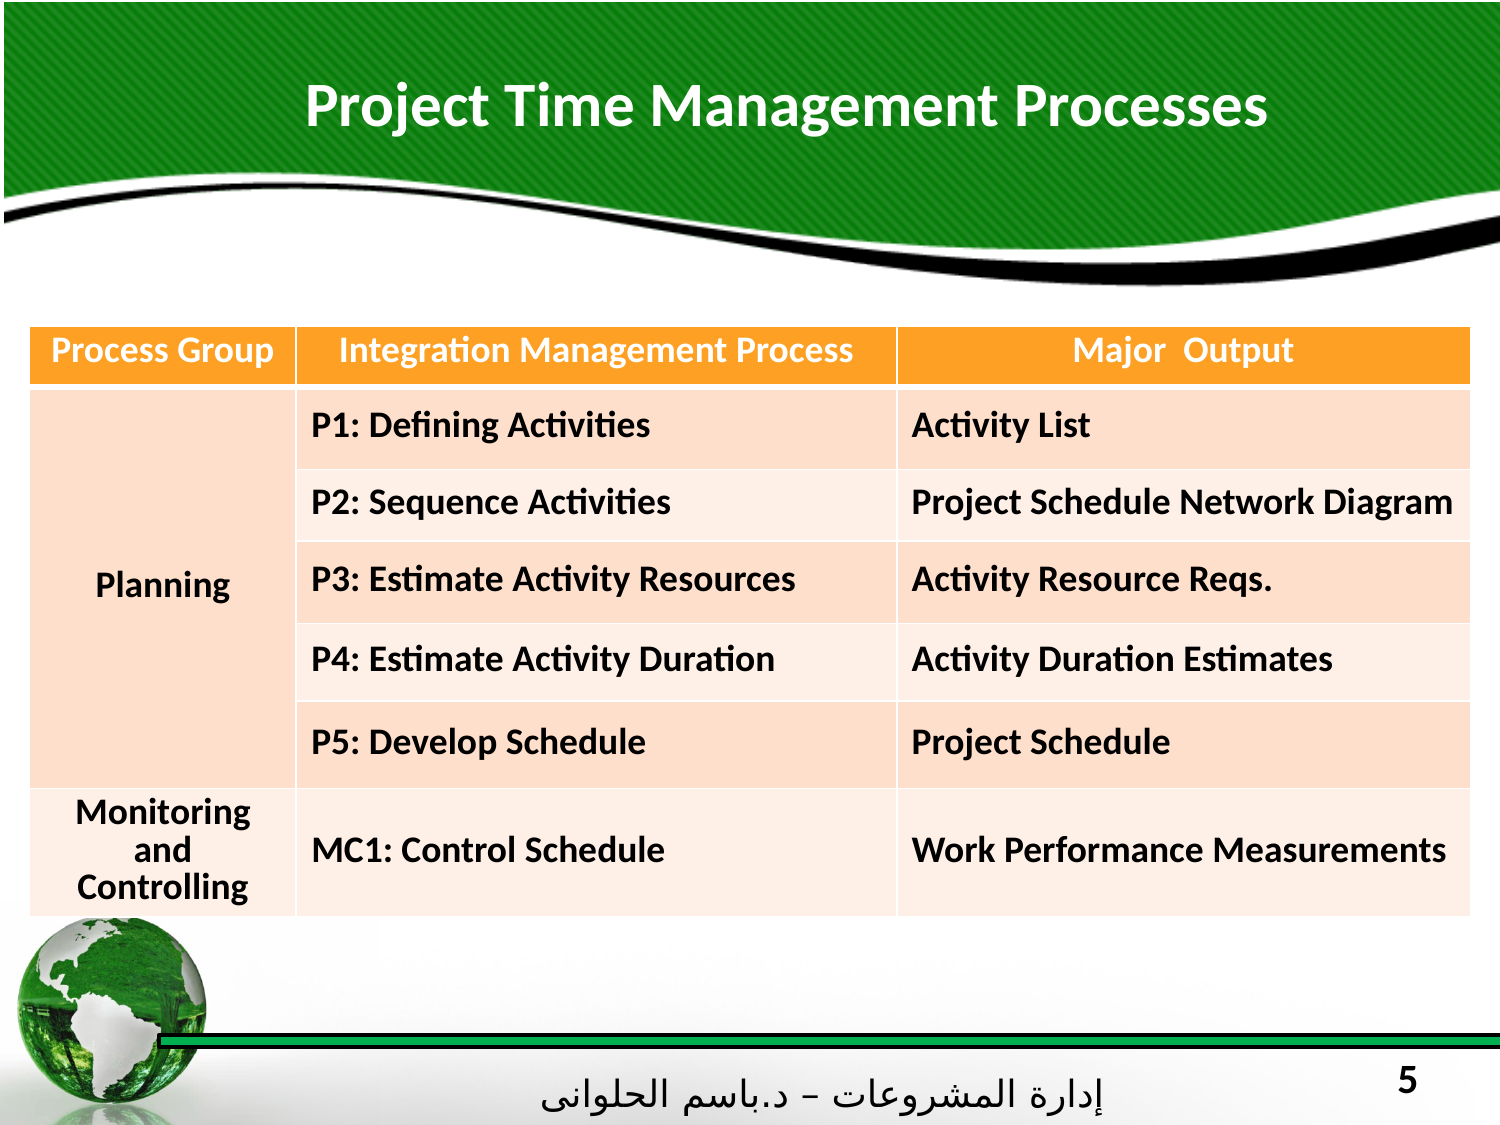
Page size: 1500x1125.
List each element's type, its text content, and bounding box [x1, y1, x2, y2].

table_cell P1: Defining Activities [297, 390, 896, 469]
table_header Major Output [898, 327, 1470, 384]
table_cell Activity List [898, 390, 1470, 469]
picture [0, 2, 1500, 1125]
table_cell Work Performance Measurements [898, 789, 1470, 916]
table_header Integration Management Process [297, 327, 896, 384]
table_cell Monitoring and Controlling [30, 789, 295, 916]
table_cell P5: Develop Schedule [297, 702, 896, 788]
table_cell Project Schedule [898, 702, 1470, 788]
table_header Process Group [30, 327, 295, 384]
table_cell Activity Duration Estimates [898, 624, 1470, 700]
table_cell P2: Sequence Activities [297, 470, 896, 540]
table_cell P3: Estimate Activity Resources [297, 542, 896, 623]
table_cell Planning [30, 390, 295, 788]
table_cell MC1: Control Schedule [297, 789, 896, 916]
table_cell Project Schedule Network Diagram [898, 470, 1470, 540]
table_cell P4: Estimate Activity Duration [297, 624, 896, 700]
title Project Time Management Processes [75, 54, 1500, 147]
table_cell Activity Resource Reqs. [898, 542, 1470, 623]
